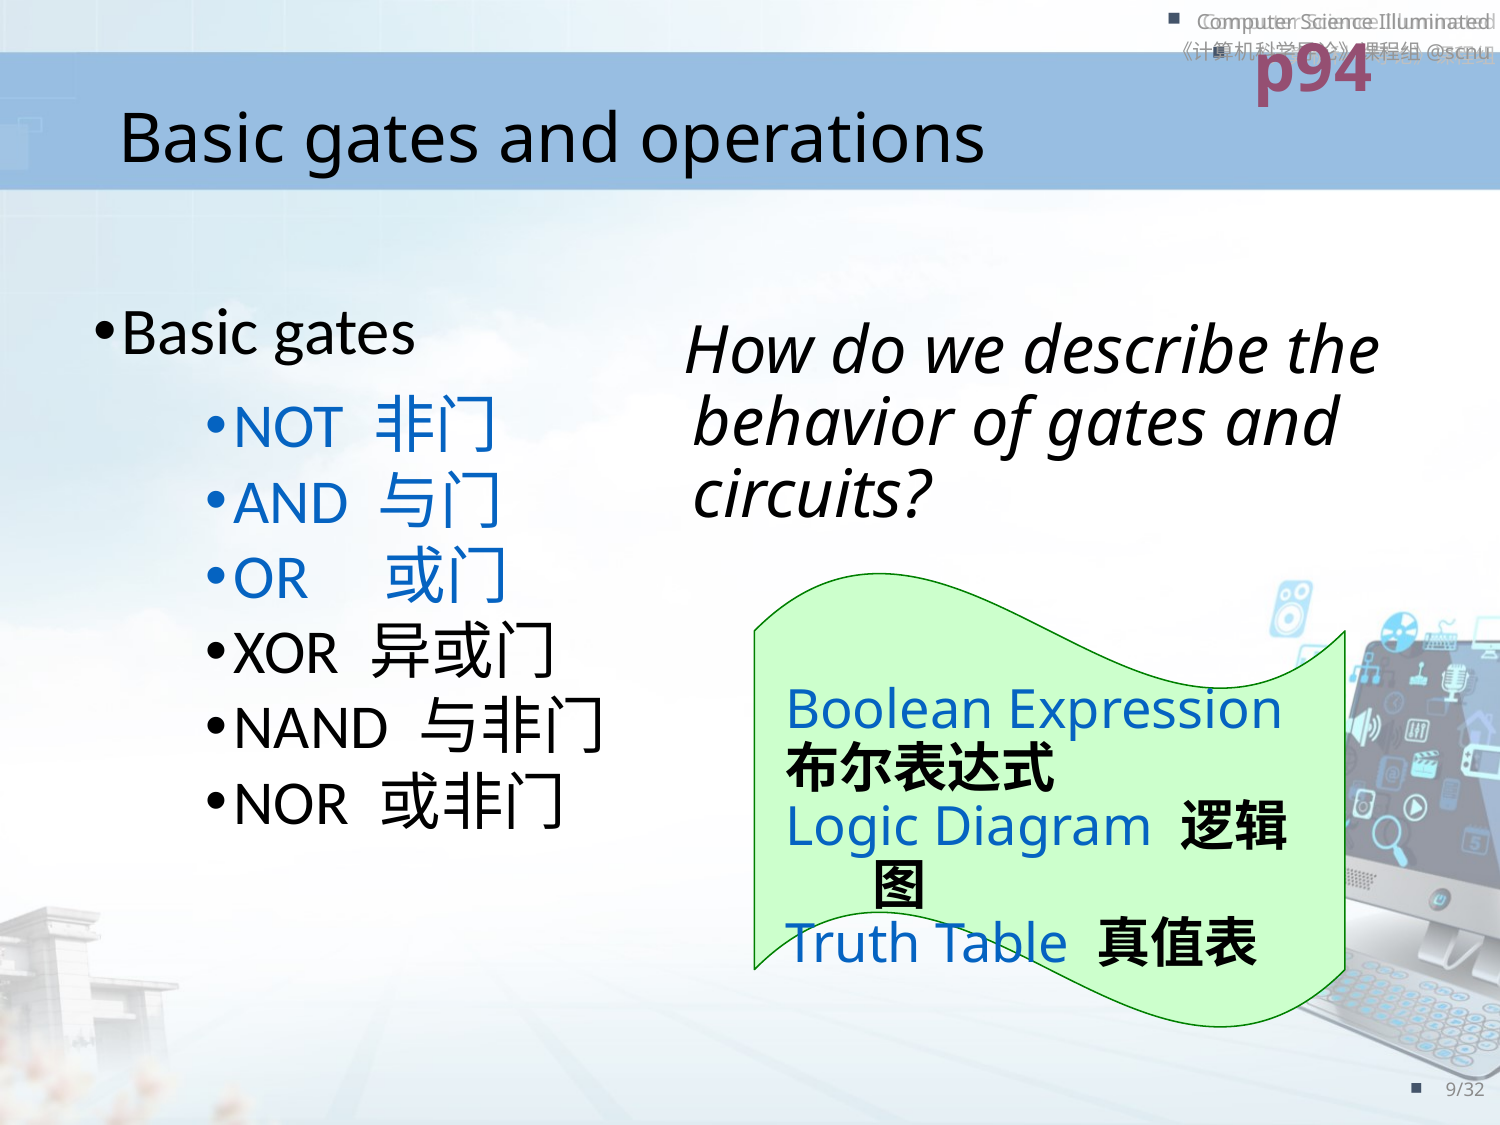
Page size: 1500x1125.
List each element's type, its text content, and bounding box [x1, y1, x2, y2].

title Basic gates and operations [103, 59, 1397, 220]
text_box How do we describe the behavior of gates and circuits? [669, 308, 1420, 540]
list Basic gates NOT 非门 AND 与门 OR 或门 XOR 异或门 NAND 与非门 NOR 或非门 [78, 289, 1354, 977]
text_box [695, 571, 1353, 1030]
text_box p94 [1163, 17, 1500, 112]
slide_number 9/32 [1187, 1058, 1500, 1123]
picture [0, 0, 1500, 1125]
